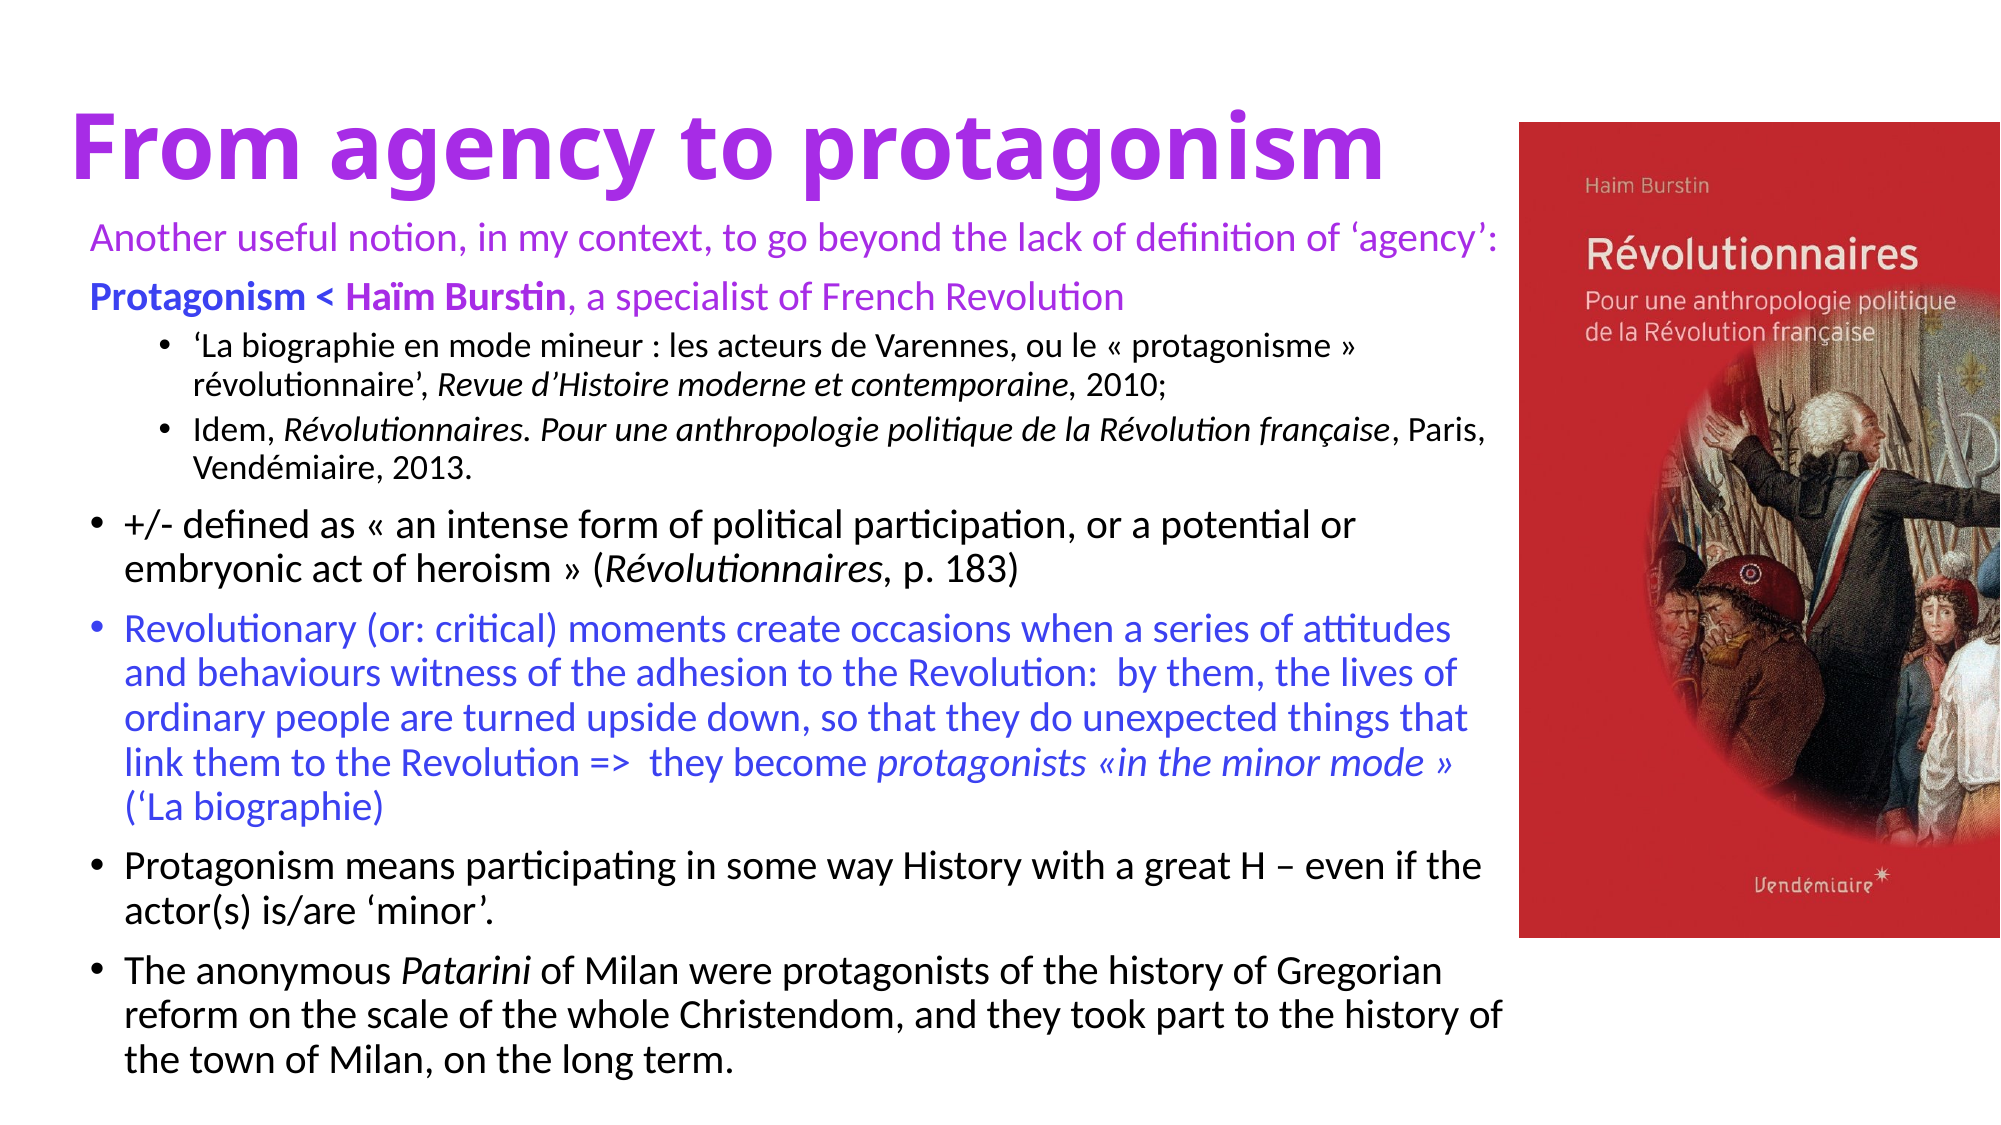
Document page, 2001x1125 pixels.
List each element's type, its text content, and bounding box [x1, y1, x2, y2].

list Another useful notion, in my context, to go beyond the lack of definition of ‘agency’: Protagonism < Haïm Burstin, a specialist of French Revolution ‘La biographie en mode mineur : les acteurs de Varennes, ou le « protagonisme » révolutionnaire’, Revue d’Histoire moderne et contemporaine, 2010; Idem, Révolutionnaires. Pour une anthropologie politique de la Révolution française, Paris, Vendémiaire, 2013. +/- defined as « an intense form of political participation, or a potential or embryonic act of heroism » (Révolutionnaires, p. 183) Revolutionary (or: critical) moments create occasions when a series of attitudes and behaviours witness of the adhesion to the Revolution: by them, the lives of ordinary people are turned upside down, so that they do unexpected things that link them to the Revolution => they become protagonists «in the minor mode » (‘La biographie) Protagonism means participating in some way History with a great H – even if the actor(s) is/are ‘minor’. The anonymous Patarini of Milan were protagonists of the history of Gregorian reform on the scale of the whole Christendom, and they took part to the history of the town of Milan, on the long term. [74, 208, 1520, 1125]
picture [1519, 122, 2000, 938]
title From agency to protagonism [53, 21, 1863, 278]
